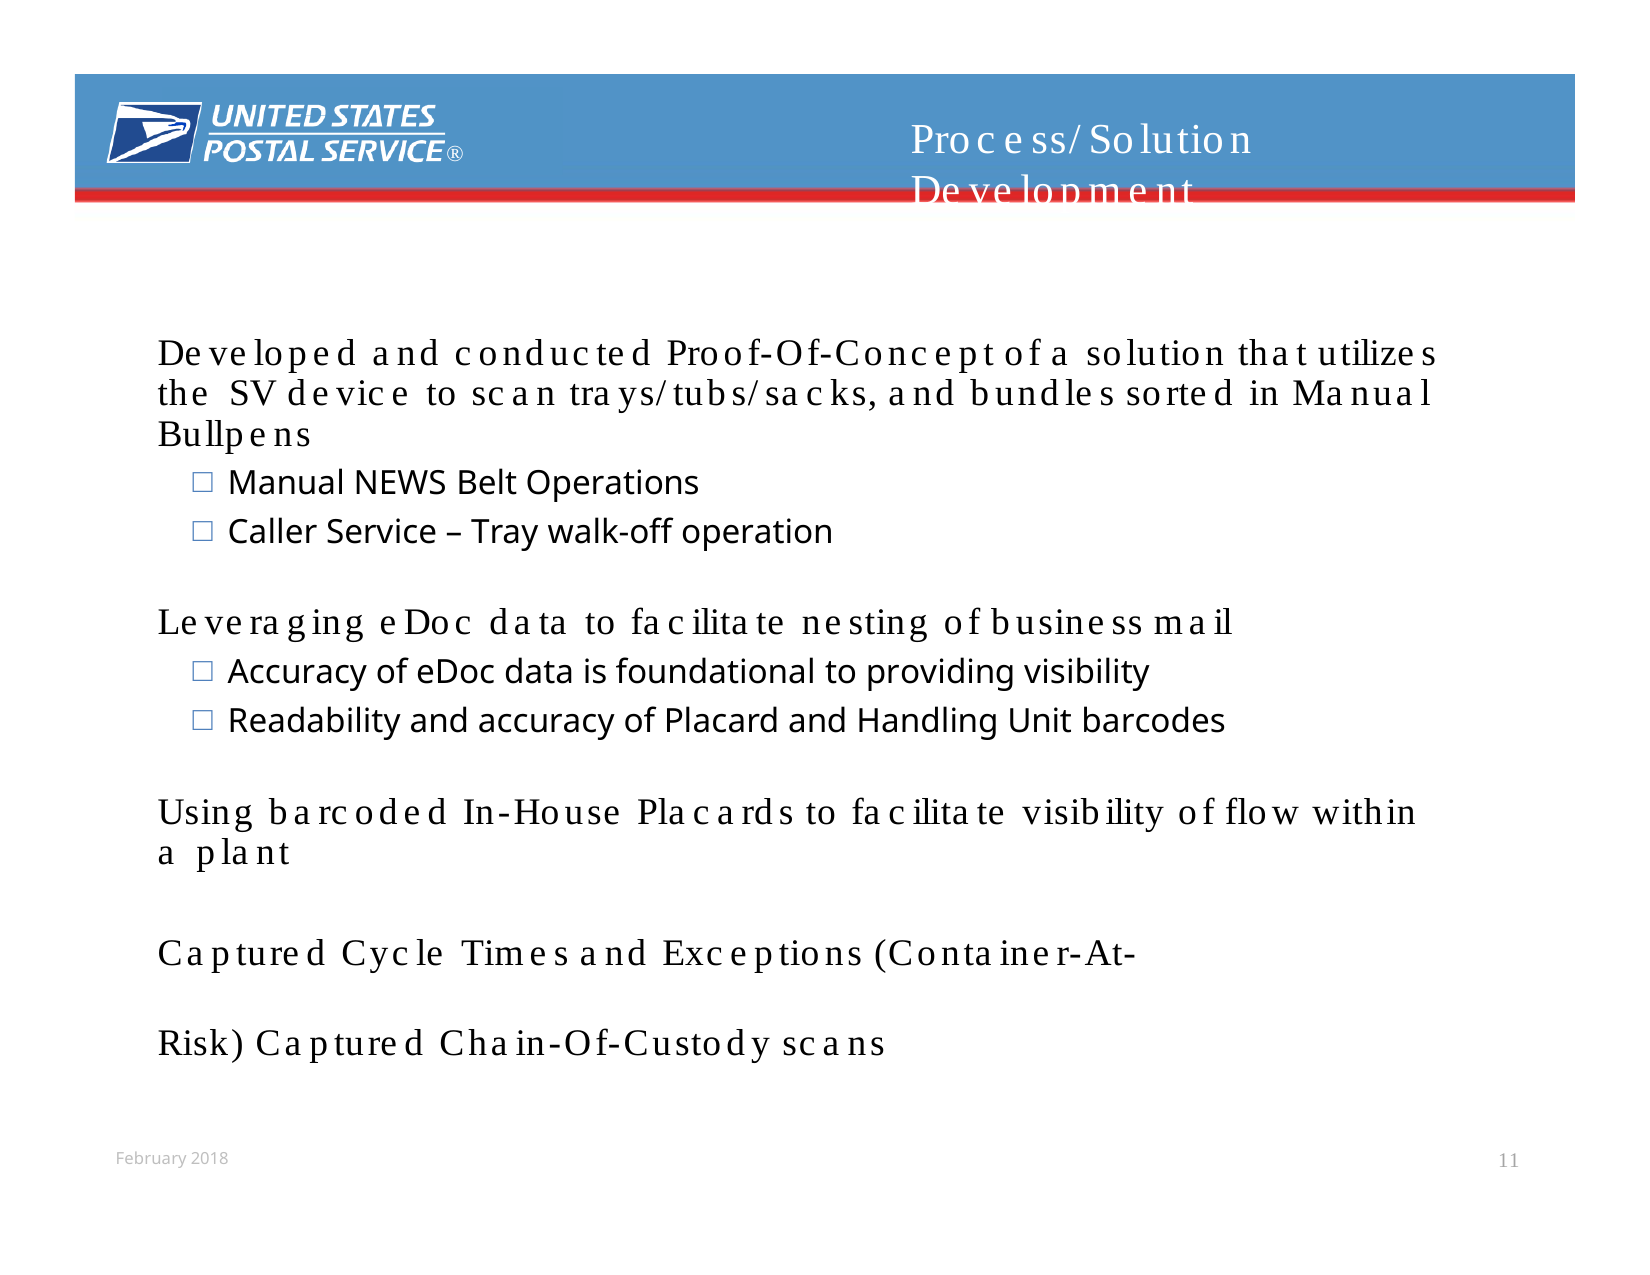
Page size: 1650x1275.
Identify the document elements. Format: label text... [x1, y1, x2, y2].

title Process/Solution Development [101, 88, 1549, 324]
picture [74, 74, 1575, 1200]
text_box Developed and conducted Proof-Of-Concept of a solution that utilizes the SV device to scan trays/tubs/sacks, and bundles sorted in Manual Bullpens Manual NEWS Belt Operations Caller Service – Tray walk-off operation Leveraging eDoc data to facilitate nesting of business mail Accuracy of eDoc data is foundational to providing visibility Readability and accuracy of Placard and Handling Unit barcodes Using barcoded In-House Placards to facilitate visibility of flow within a plant Captured Cycle Times and Exceptions (Container-At-Risk) Captured Chain-Of-Custody scans [155, 332, 1496, 1064]
text_box February 2018 [113, 1148, 231, 1169]
text_box 11 [1496, 1146, 1525, 1172]
